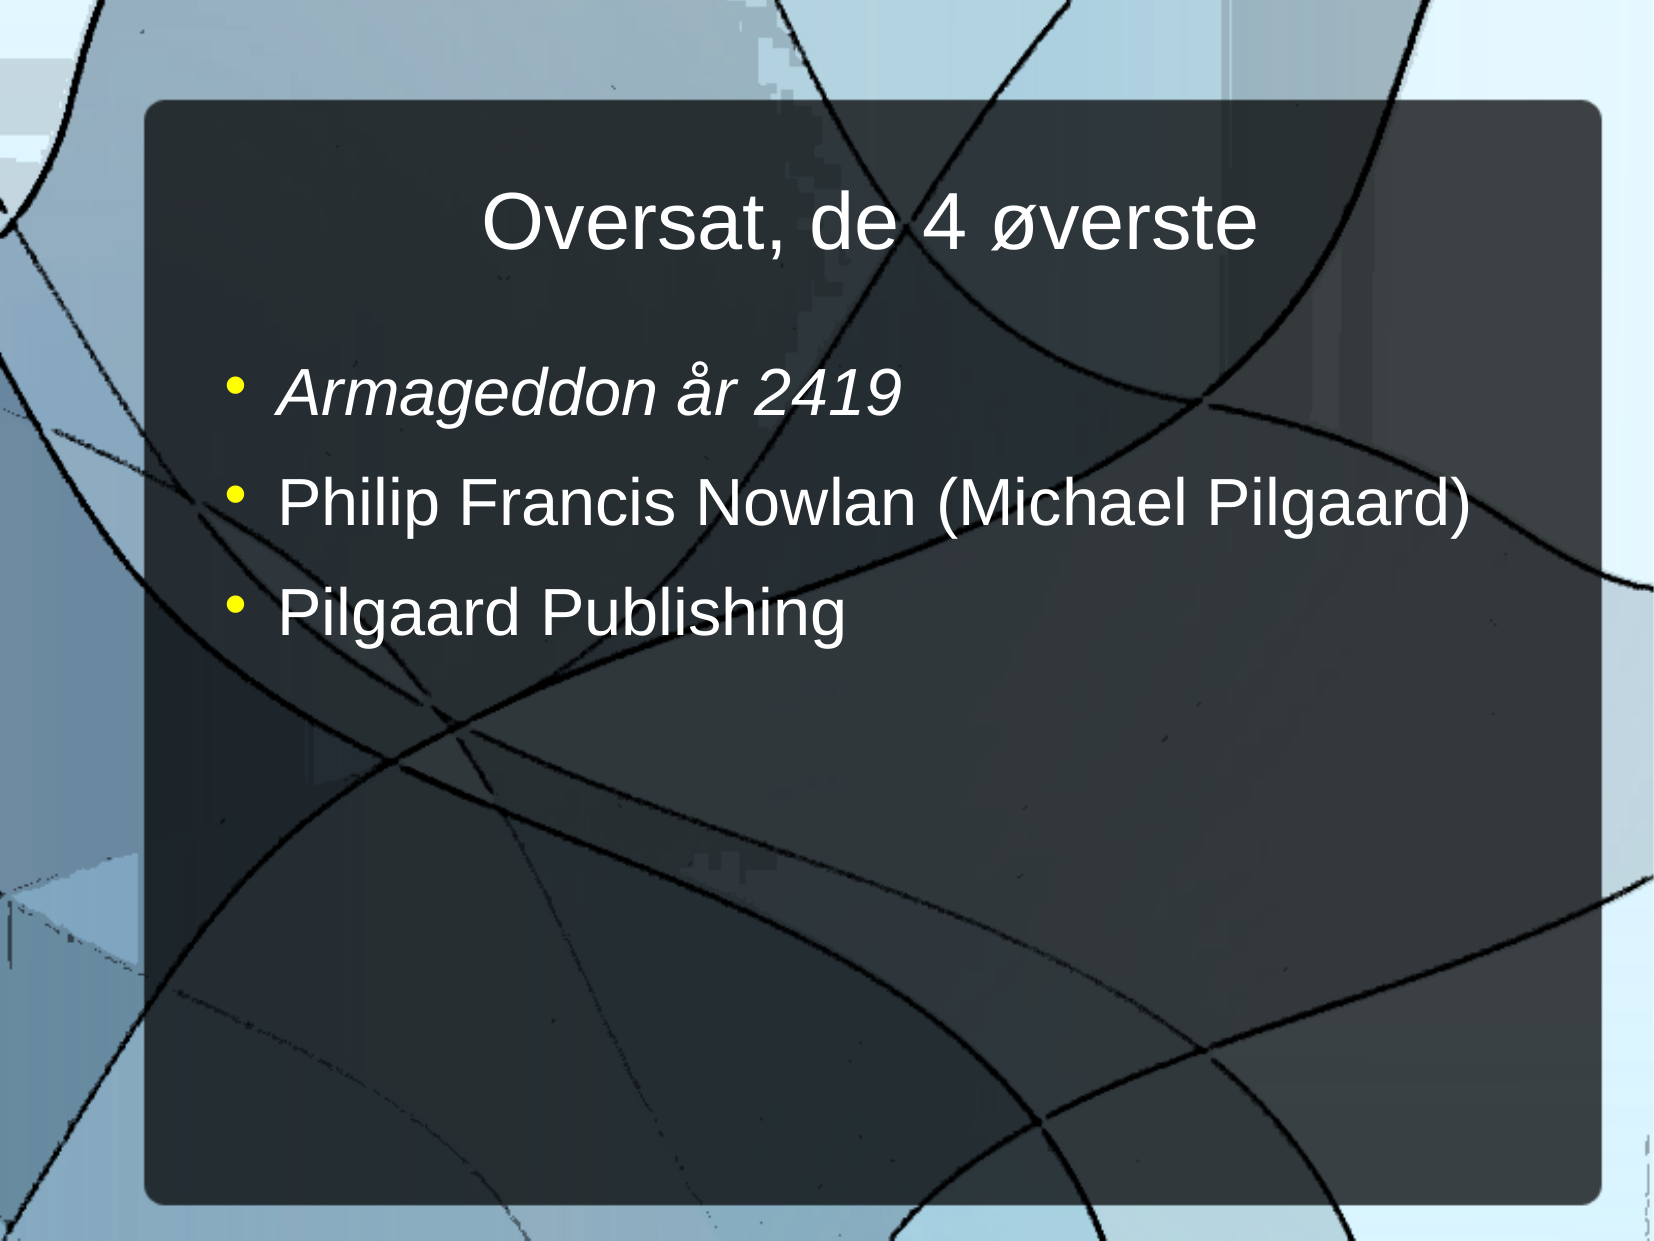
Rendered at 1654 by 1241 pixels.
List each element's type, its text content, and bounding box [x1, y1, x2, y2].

text_box Armageddon år 2419 Philip Francis Nowlan (Michael Pilgaard) Pilgaard Publishing [206, 349, 1571, 1069]
text_box Oversat, de 4 øverste [159, 108, 1583, 325]
picture [0, 0, 1654, 1241]
